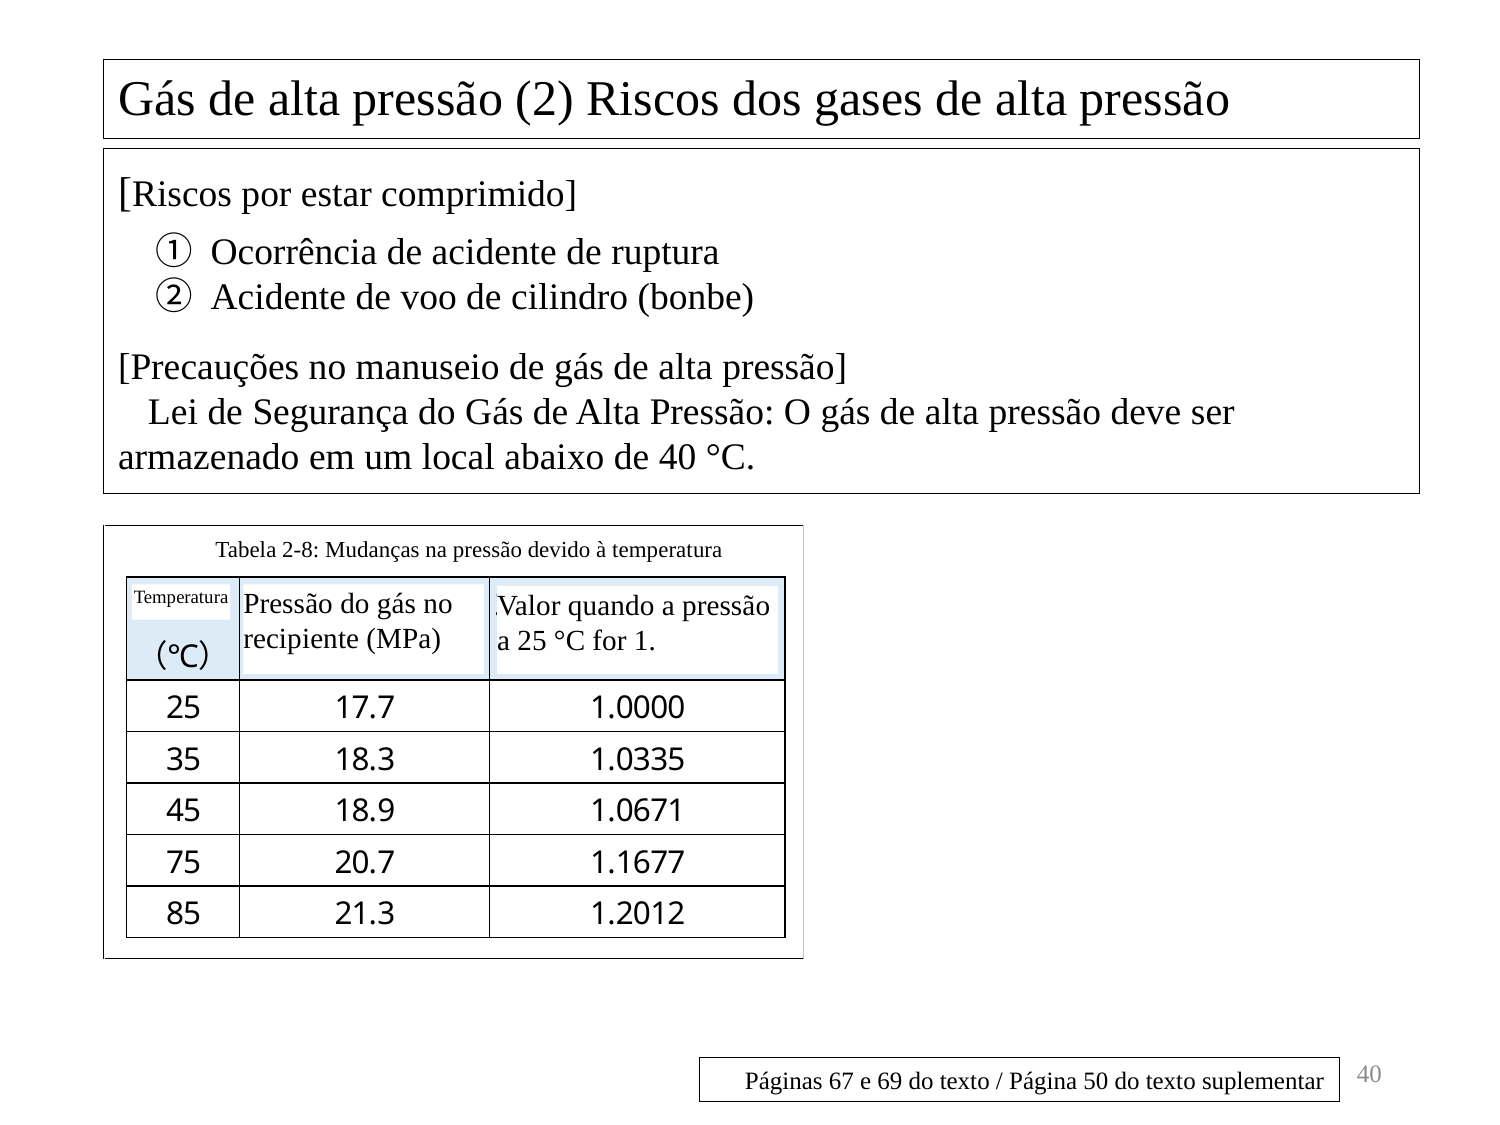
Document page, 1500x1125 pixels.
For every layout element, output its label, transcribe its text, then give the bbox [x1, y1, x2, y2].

picture [103, 524, 805, 960]
title Gás de alta pressão (2) Riscos dos gases de alta pressão [103, 59, 1420, 139]
text_box Páginas 67 e 69 do texto / Página 50 do texto suplementar [699, 1057, 1059, 1102]
slide_number 40 [1059, 1042, 1397, 1103]
text_box [Riscos por estar comprimido] ① Ocorrência de acidente de ruptura ② Acidente de voo de cilindro (bonbe) [Precauções no manuseio de gás de alta pressão] Lei de Segurança do Gás de Alta Pressão: O gás de alta pressão deve ser armazenado em um local abaixo de 40 °C. [103, 148, 1420, 494]
